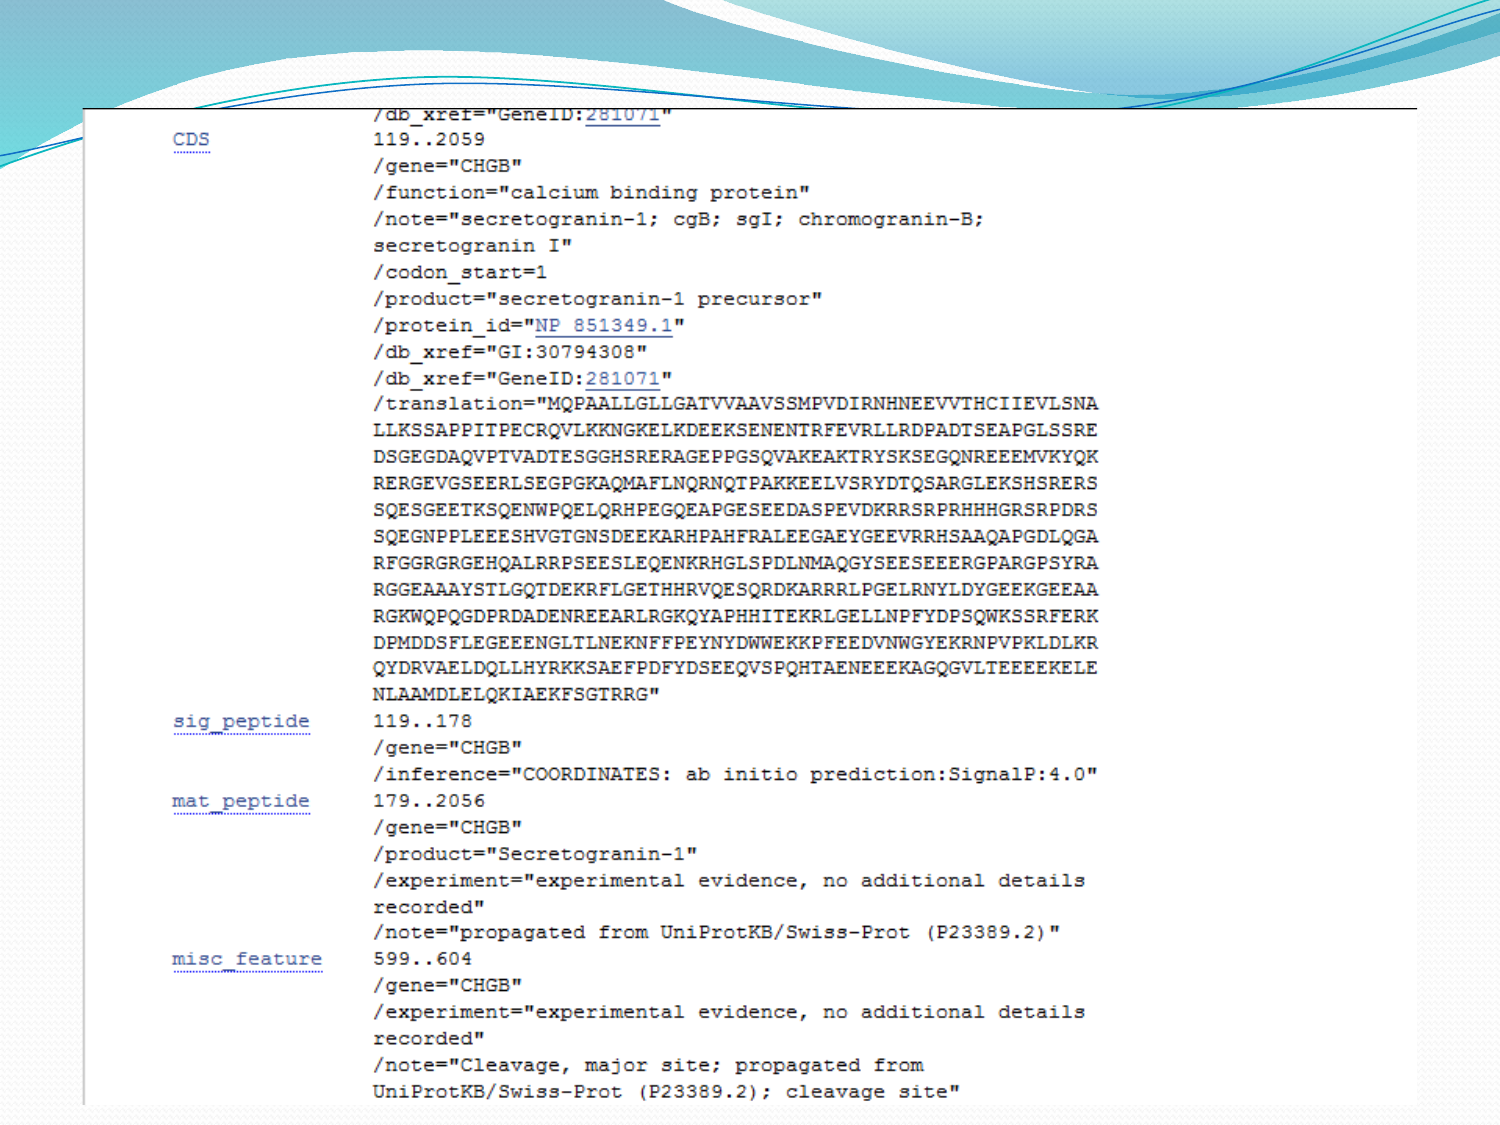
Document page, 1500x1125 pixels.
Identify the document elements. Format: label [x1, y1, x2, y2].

picture [82, 108, 1418, 1105]
